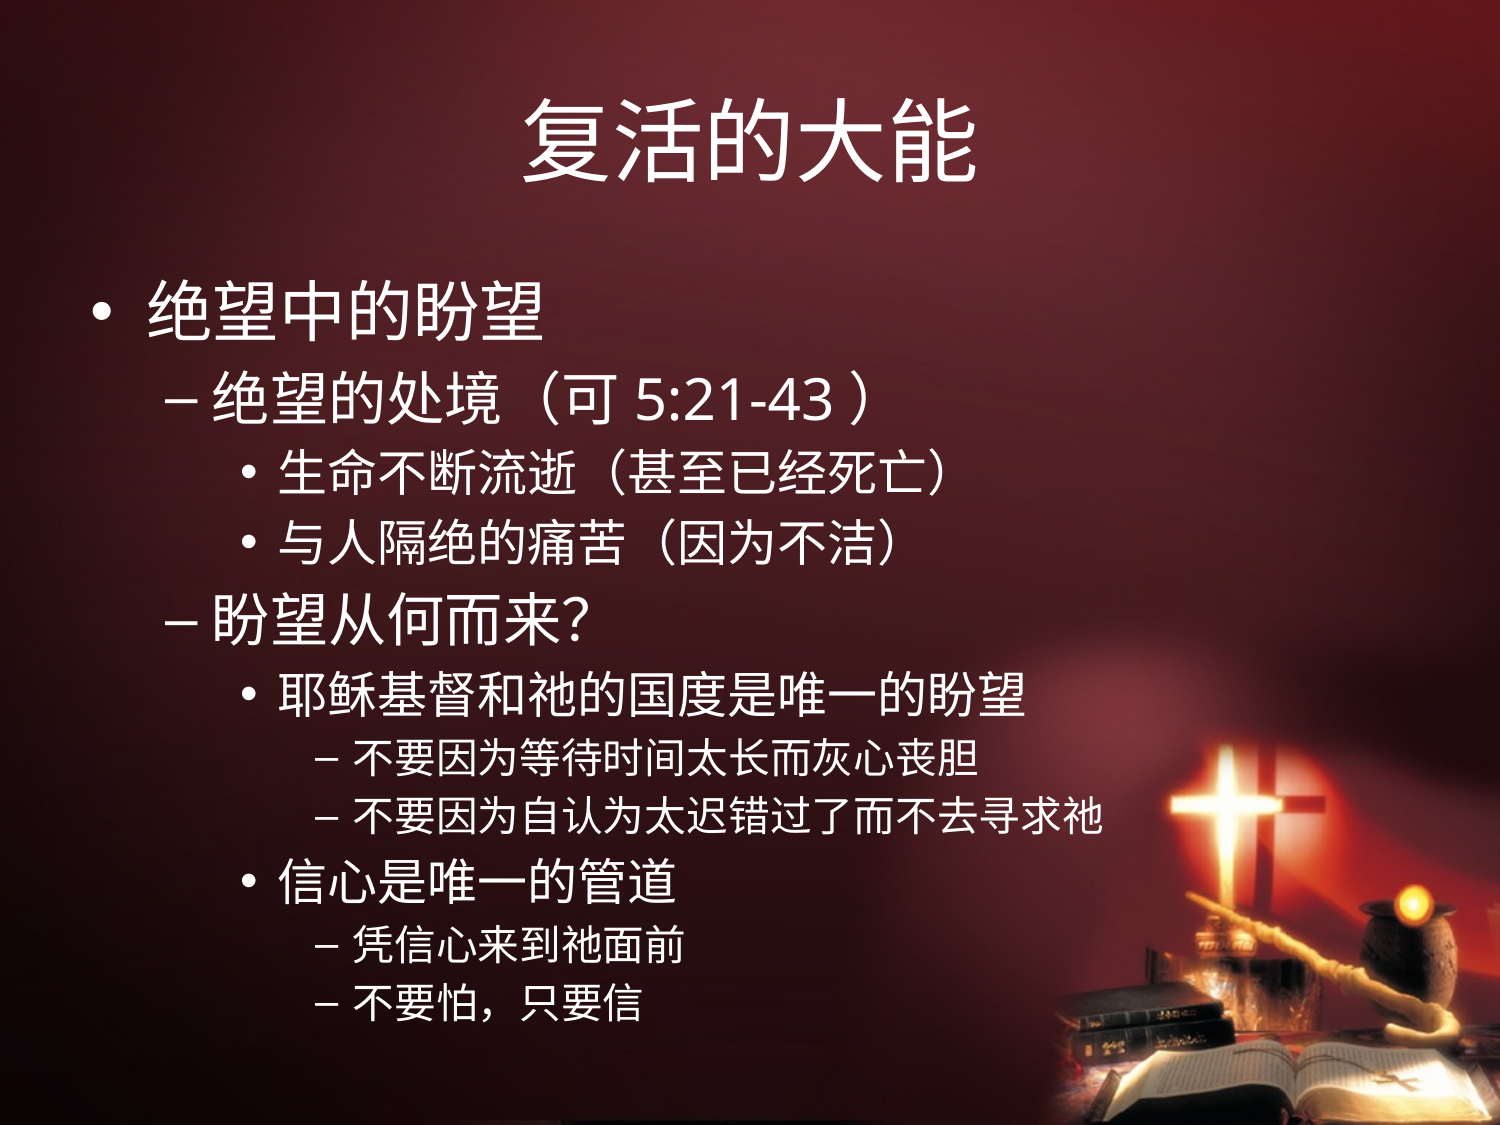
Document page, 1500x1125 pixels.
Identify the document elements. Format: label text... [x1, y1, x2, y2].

picture [0, 0, 1500, 1125]
title 复活的大能 [75, 45, 1425, 233]
list 绝望中的盼望 绝望的处境（可5:21-43） 生命不断流逝（甚至已经死亡） 与人隔绝的痛苦（因为不洁） 盼望从何而来？ 耶稣基督和祂的国度是唯一的盼望 不要因为等待时间太长而灰心丧胆 不要因为自认为太迟错过了而不去寻求祂 信心是唯一的管道 凭信心来到祂面前 不要怕，只要信 [75, 262, 1425, 1005]
